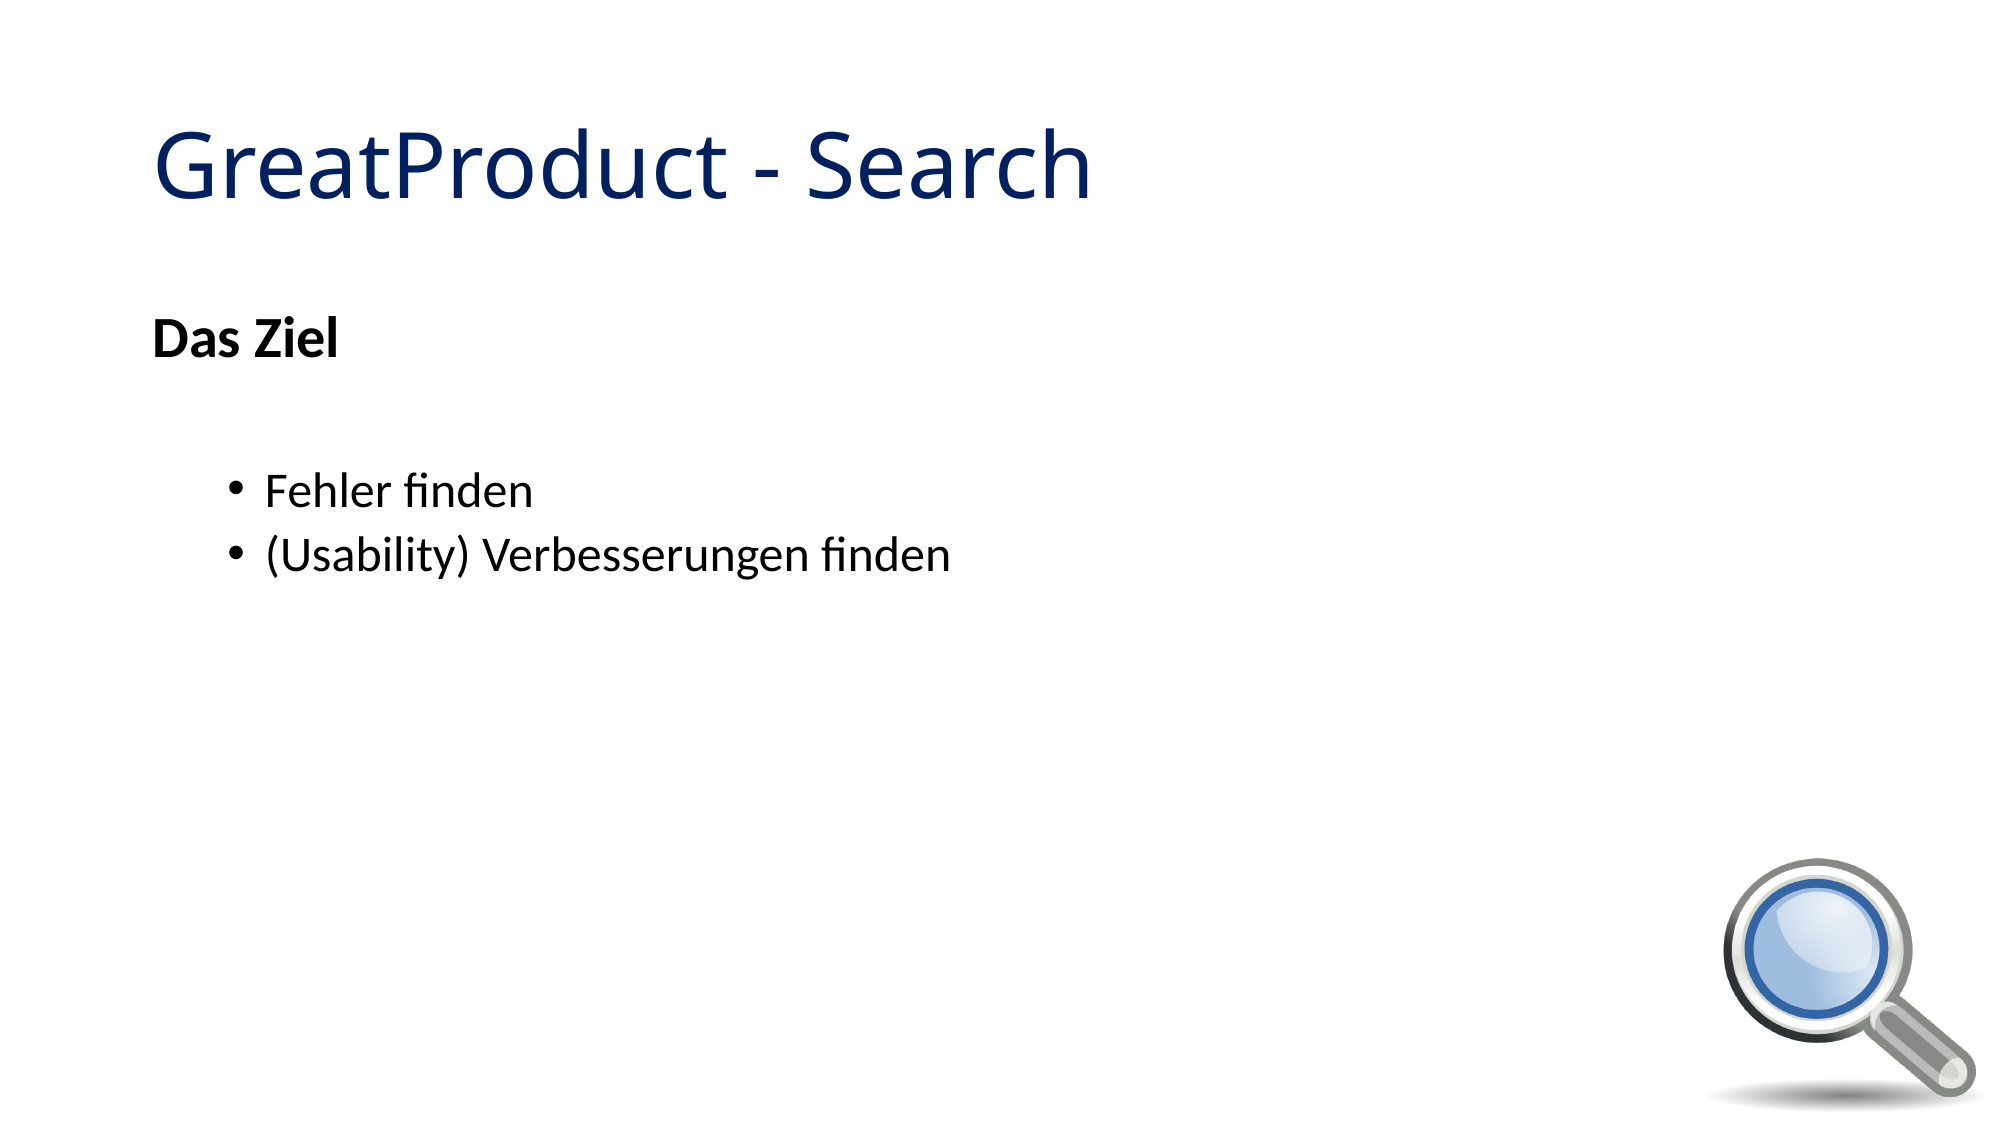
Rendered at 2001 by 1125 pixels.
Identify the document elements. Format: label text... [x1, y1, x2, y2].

list Das Ziel Fehler finden (Usability) Verbesserungen finden [137, 299, 1394, 1014]
title GreatProduct - Search [137, 59, 1863, 278]
picture [1704, 858, 1989, 1112]
